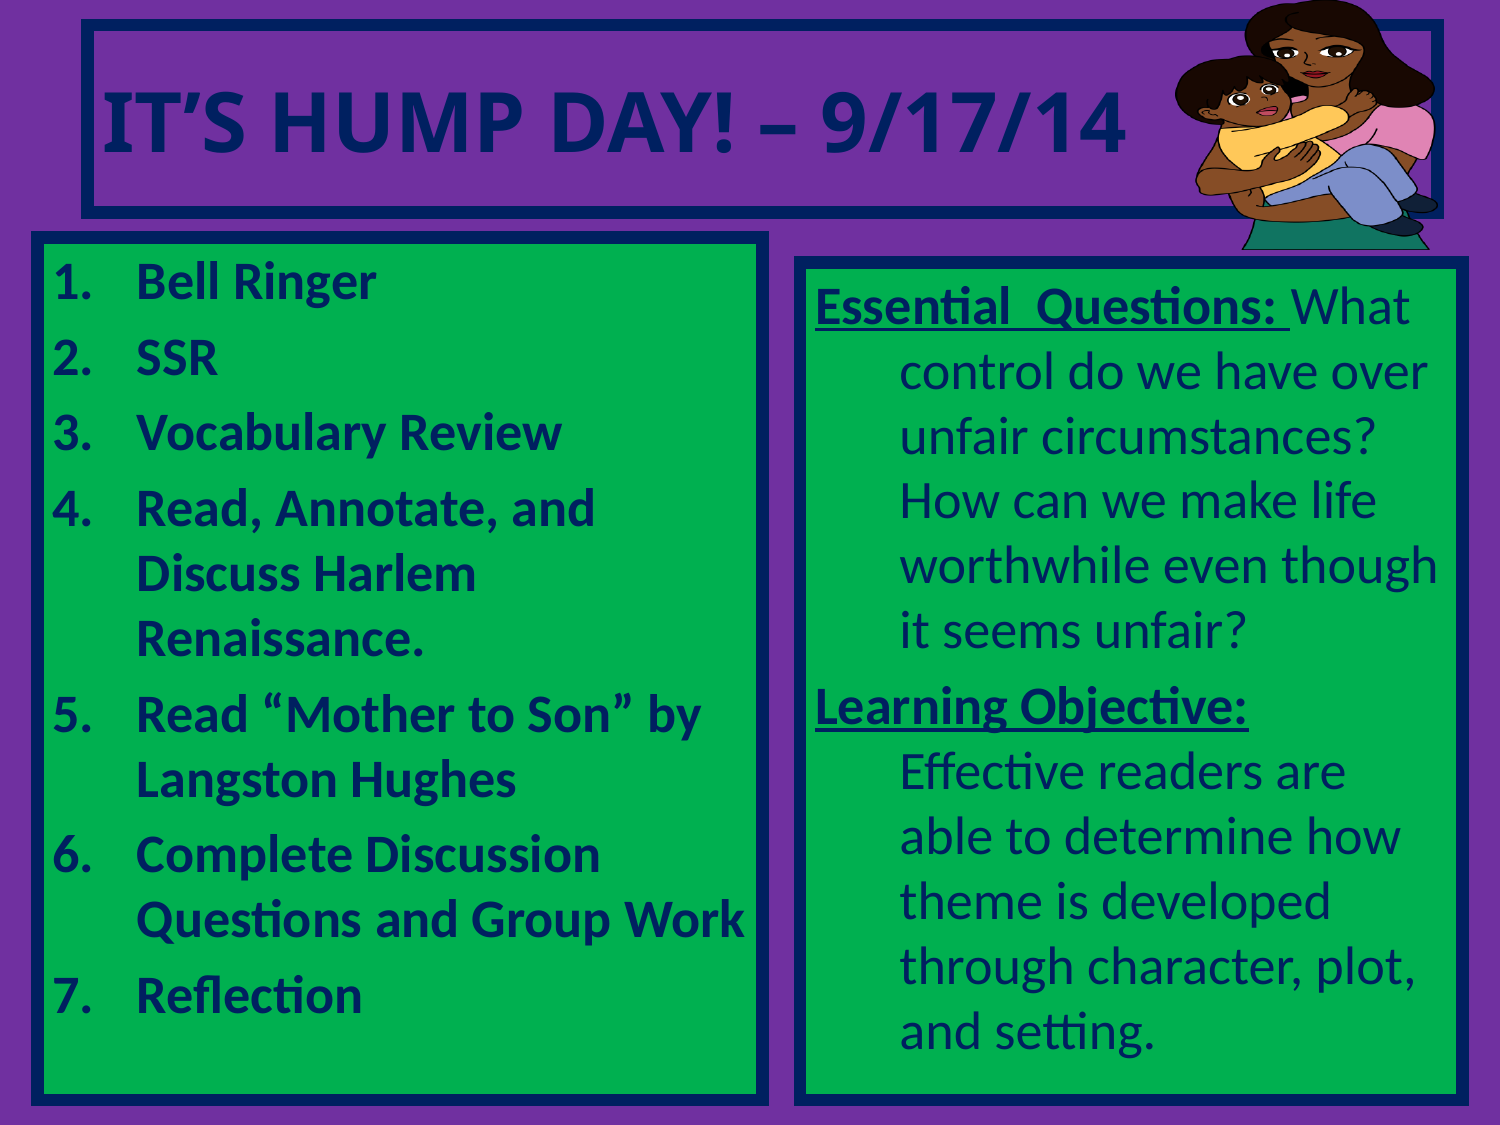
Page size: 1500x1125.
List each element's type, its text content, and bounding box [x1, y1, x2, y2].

list Bell Ringer SSR Vocabulary Review Read, Annotate, and Discuss Harlem Renaissance. Read “Mother to Son” by Langston Hughes Complete Discussion Questions and Group Work Reflection [37, 237, 763, 1101]
picture [1174, 0, 1438, 251]
title IT’S HUMP DAY! – 9/17/14 [87, 24, 1169, 213]
list Essential Questions: What control do we have over unfair circumstances? How can we make life worthwhile even though it seems unfair? Learning Objective: Effective readers are able to determine how theme is developed through character, plot, and setting. [799, 262, 1463, 1101]
